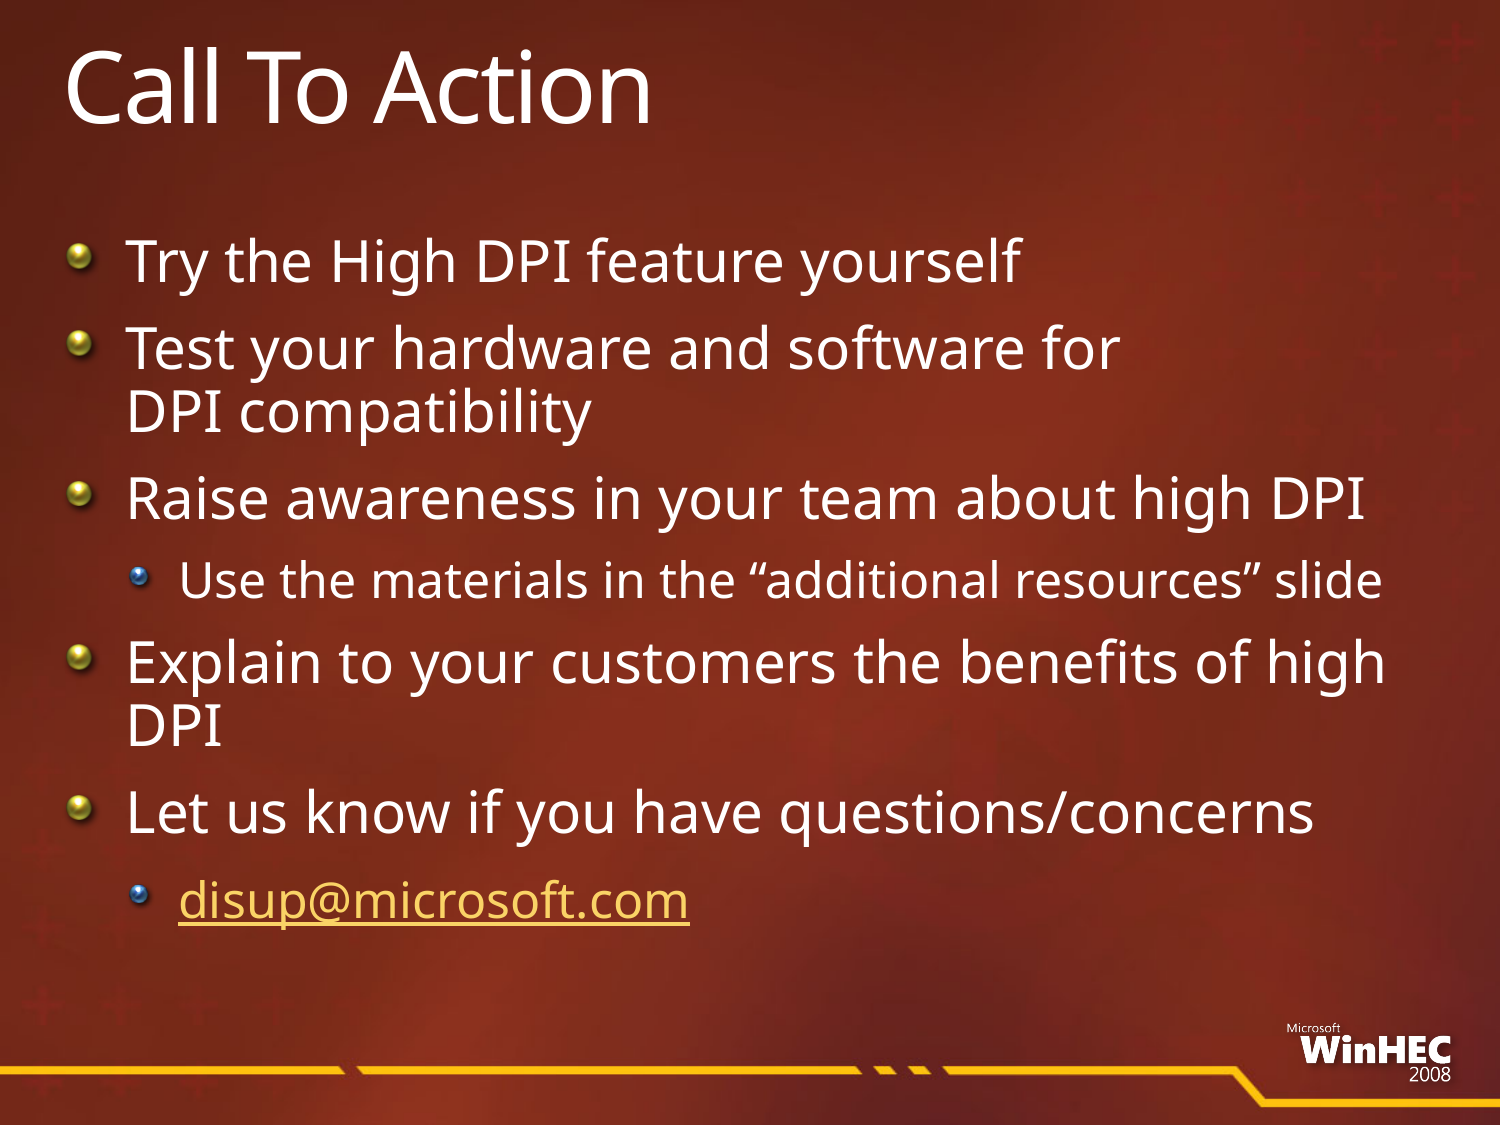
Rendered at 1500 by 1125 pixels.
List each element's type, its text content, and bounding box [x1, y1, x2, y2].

title Call To Action [62, 37, 1438, 147]
picture [0, 0, 1500, 1125]
list Try the High DPI feature yourself Test your hardware and software for DPI compatibility Raise awareness in your team about high DPI Use the materials in the “additional resources” slide Explain to your customers the benefits of high DPI Let us know if you have questions/concerns disup@microsoft.com [62, 231, 1477, 871]
